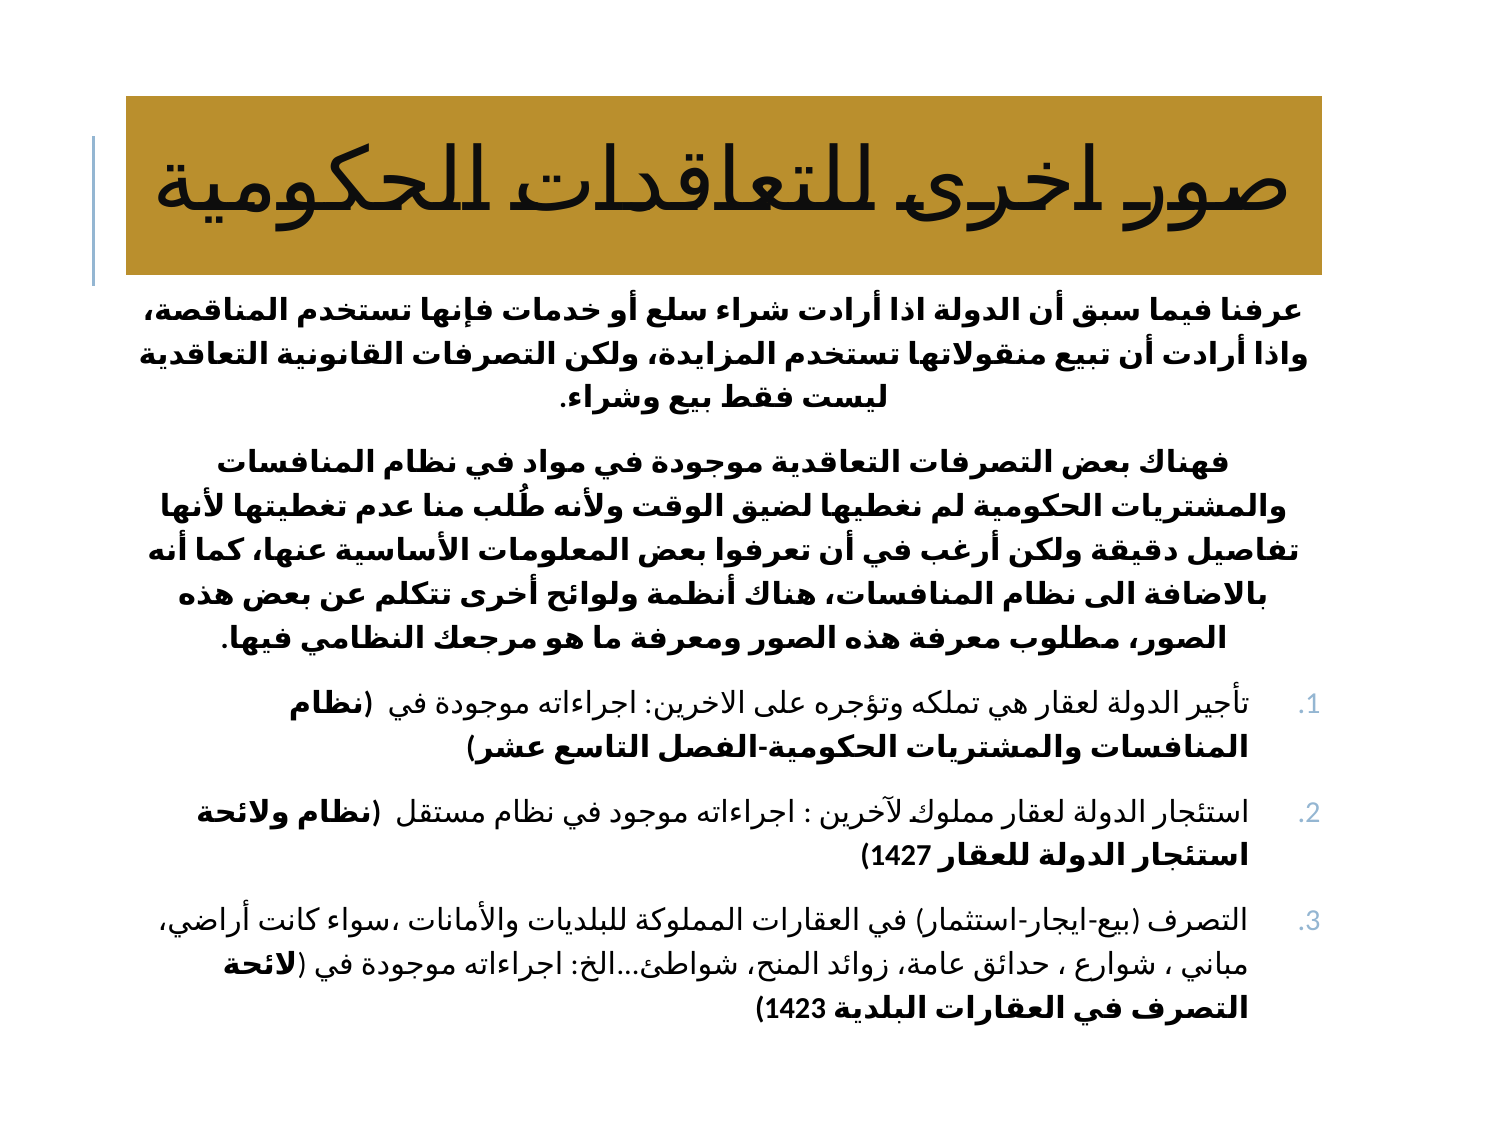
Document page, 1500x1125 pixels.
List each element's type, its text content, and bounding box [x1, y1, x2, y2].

title صور اخرى للتعاقدات الحكومية [126, 96, 1322, 275]
list عرفنا فيما سبق أن الدولة اذا أرادت شراء سلع أو خدمات فإنها تستخدم المناقصة، واذا أرادت أن تبيع منقولاتها تستخدم المزايدة، ولكن التصرفات القانونية التعاقدية ليست فقط بيع وشراء. فهناك بعض التصرفات التعاقدية موجودة في مواد في نظام المنافسات والمشتريات الحكومية لم نغطيها لضيق الوقت ولأنه طُلب منا عدم تغطيتها لأنها تفاصيل دقيقة ولكن أرغب في أن تعرفوا بعض المعلومات الأساسية عنها، كما أنه بالاضافة الى نظام المنافسات، هناك أنظمة ولوائح أخرى تتكلم عن بعض هذه الصور، مطلوب معرفة هذه الصور ومعرفة ما هو مرجعك النظامي فيها. تأجير الدولة لعقار هي تملكه وتؤجره على الاخرين: اجراءاته موجودة في (نظام المنافسات والمشتريات الحكومية-الفصل التاسع عشر) استئجار الدولة لعقار مملوك لآخرين : اجراءاته موجود في نظام مستقل (نظام ولائحة استئجار الدولة للعقار 1427) التصرف (بيع-ايجار-استثمار) في العقارات المملوكة للبلديات والأمانات ،سواء كانت أراضي، مباني ، شوارع ، حدائق عامة، زوائد المنح، شواطئ...الخ: اجراءاته موجودة في (لائحة التصرف في العقارات البلدية 1423) [126, 275, 1322, 1035]
